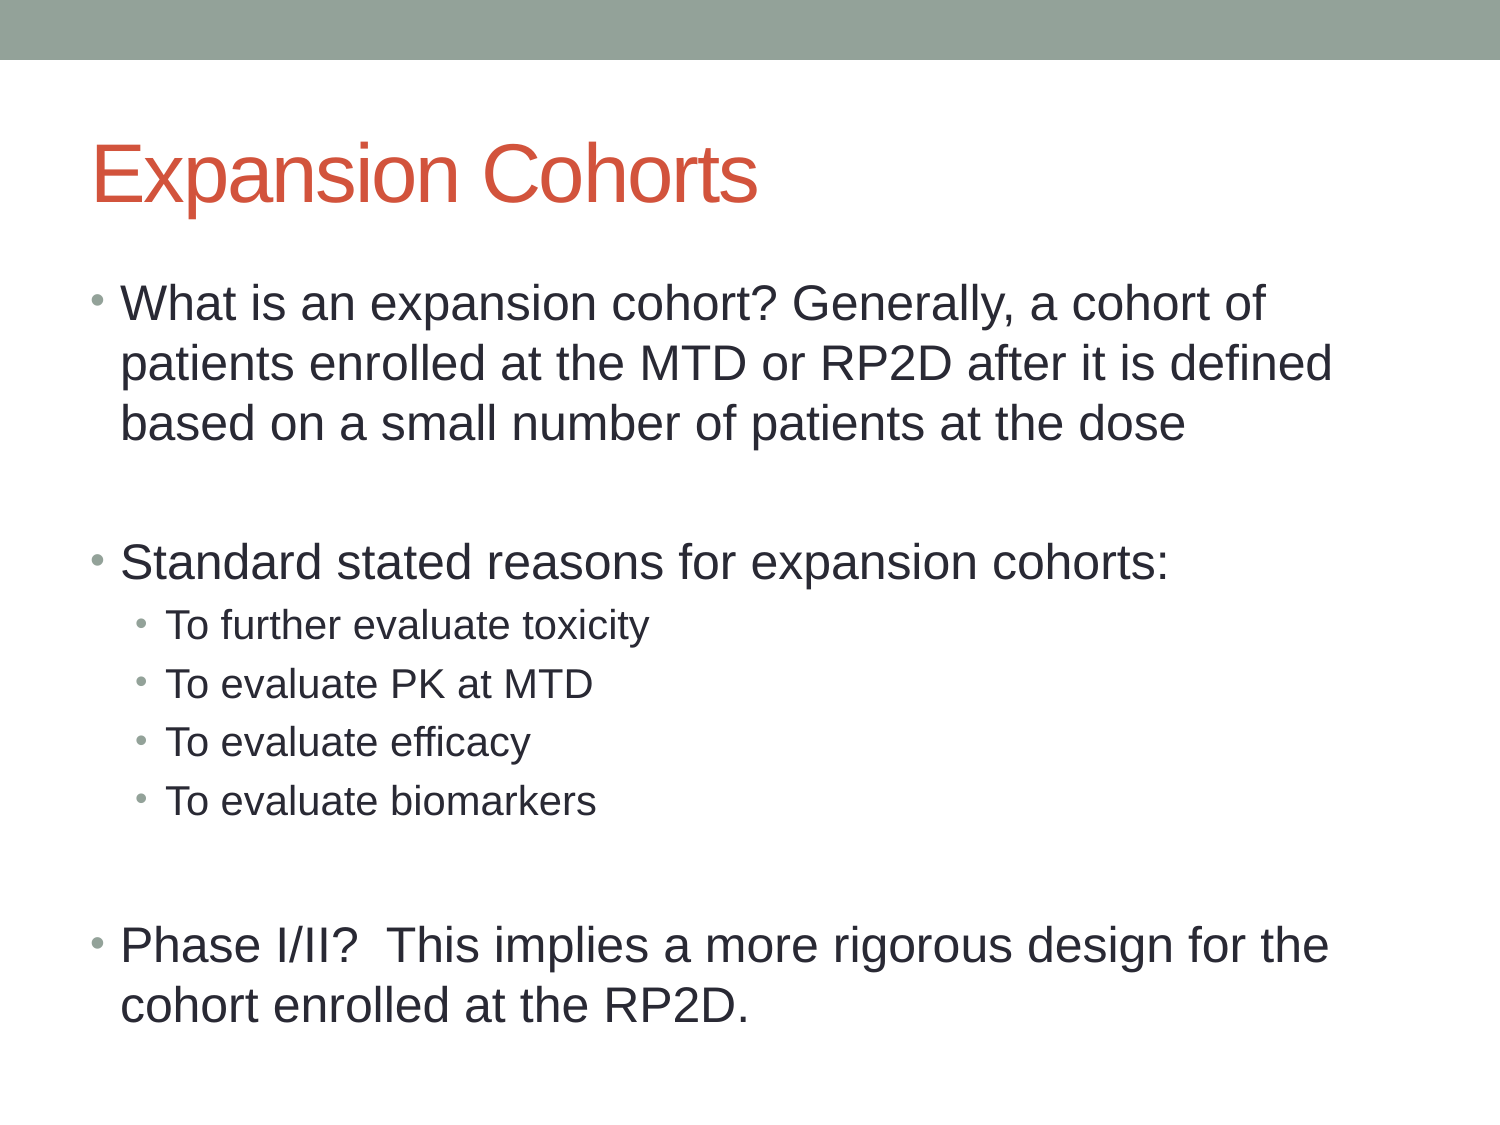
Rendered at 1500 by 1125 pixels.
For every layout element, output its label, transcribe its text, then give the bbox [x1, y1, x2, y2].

list What is an expansion cohort? Generally, a cohort of patients enrolled at the MTD or RP2D after it is defined based on a small number of patients at the dose Standard stated reasons for expansion cohorts: To further evaluate toxicity To evaluate PK at MTD To evaluate efficacy To evaluate biomarkers Phase I/II? This implies a more rigorous design for the cohort enrolled at the RP2D. [75, 262, 1425, 1063]
title Expansion Cohorts [75, 87, 1425, 250]
